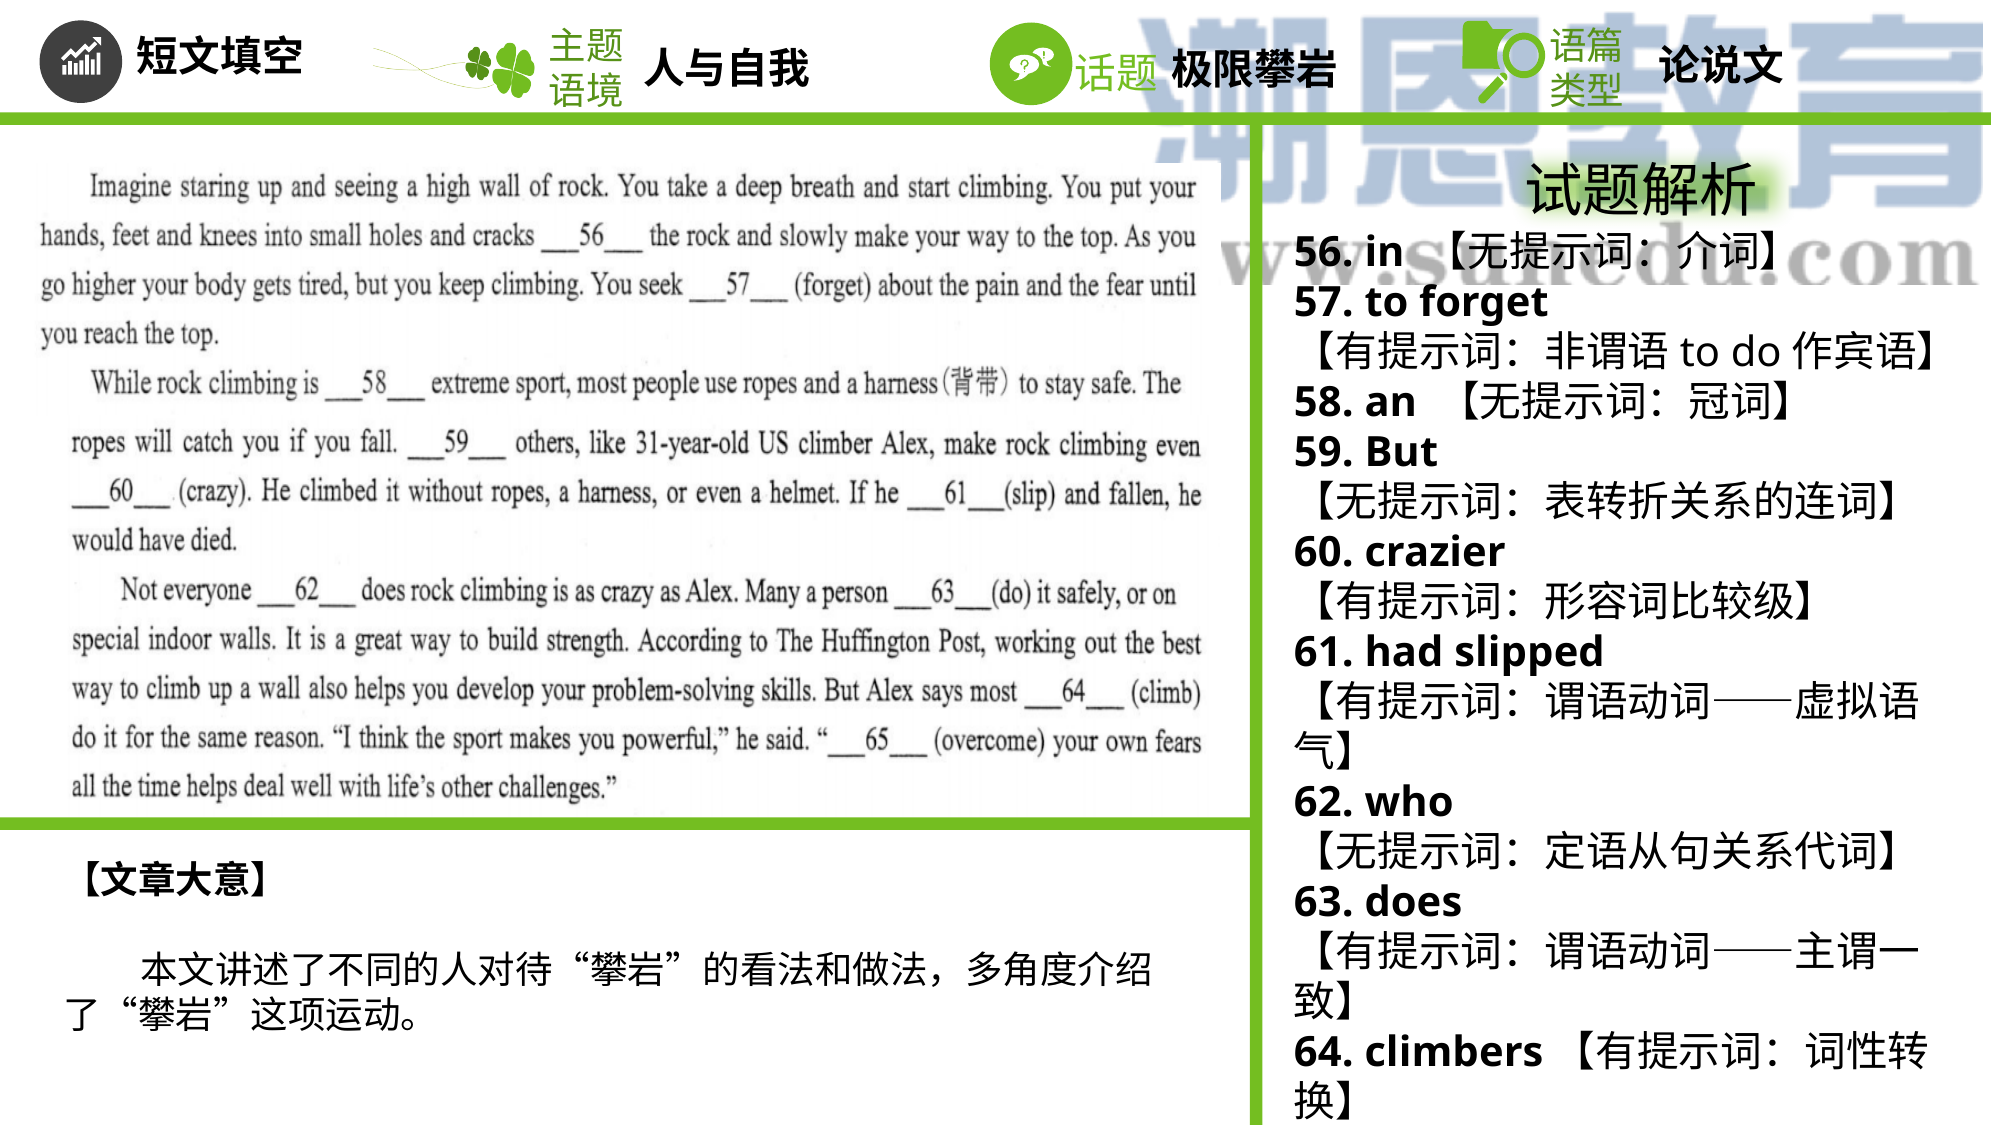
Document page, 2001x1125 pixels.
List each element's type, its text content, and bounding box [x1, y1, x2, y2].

text_box 主题语境 [533, 14, 659, 120]
text_box 话题 [1073, 39, 1308, 105]
picture [1510, 40, 1534, 71]
text_box 词汇聚焦 [1534, 170, 1774, 206]
text_box 极限攀岩 [1156, 35, 1404, 101]
text_box [1462, 20, 1514, 69]
text_box 语篇类型 [1534, 14, 1661, 120]
picture [1263, 126, 1983, 285]
text_box 试题解析 [1544, 181, 1763, 195]
text_box [1502, 32, 1546, 79]
text_box 56. in 【无提示词：介词】 57. to forget 【有提示词：非谓语to do作宾语】 58. an 【无提示词：冠词】 59. But 【无提示词：表转折关系的连词】 60. crazier 【有提示词：形容词比较级】 61. had slipped 【有提示词：谓语动词——虚拟语气】 62. who 【无提示词：定语从句关系代词】 63. does 【有提示词：谓语动词——主谓一致】 64. climbers【有提示词：词性转换】 65. Overcoming 【有提示词：非谓语doing作主语】 [1279, 217, 2000, 1125]
picture [1134, 10, 1983, 111]
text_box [39, 20, 123, 103]
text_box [989, 22, 1073, 106]
text_box [0, 816, 1255, 831]
text_box 【文章大意】 本文讲述了不同的人对待“攀岩”的看法和做法，多角度介绍了“攀岩”这项运动。 [48, 848, 1186, 1088]
text_box 短文填空 [123, 22, 432, 88]
picture [26, 126, 1249, 818]
text_box [0, 111, 1992, 126]
text_box 词汇聚焦 [1537, 173, 1770, 203]
text_box 人与自我 [628, 34, 989, 100]
text_box [1478, 76, 1504, 104]
text_box [1499, 72, 1508, 81]
picture [373, 29, 605, 113]
text_box 论说文 [1644, 31, 1892, 96]
text_box [1249, 124, 1263, 1125]
